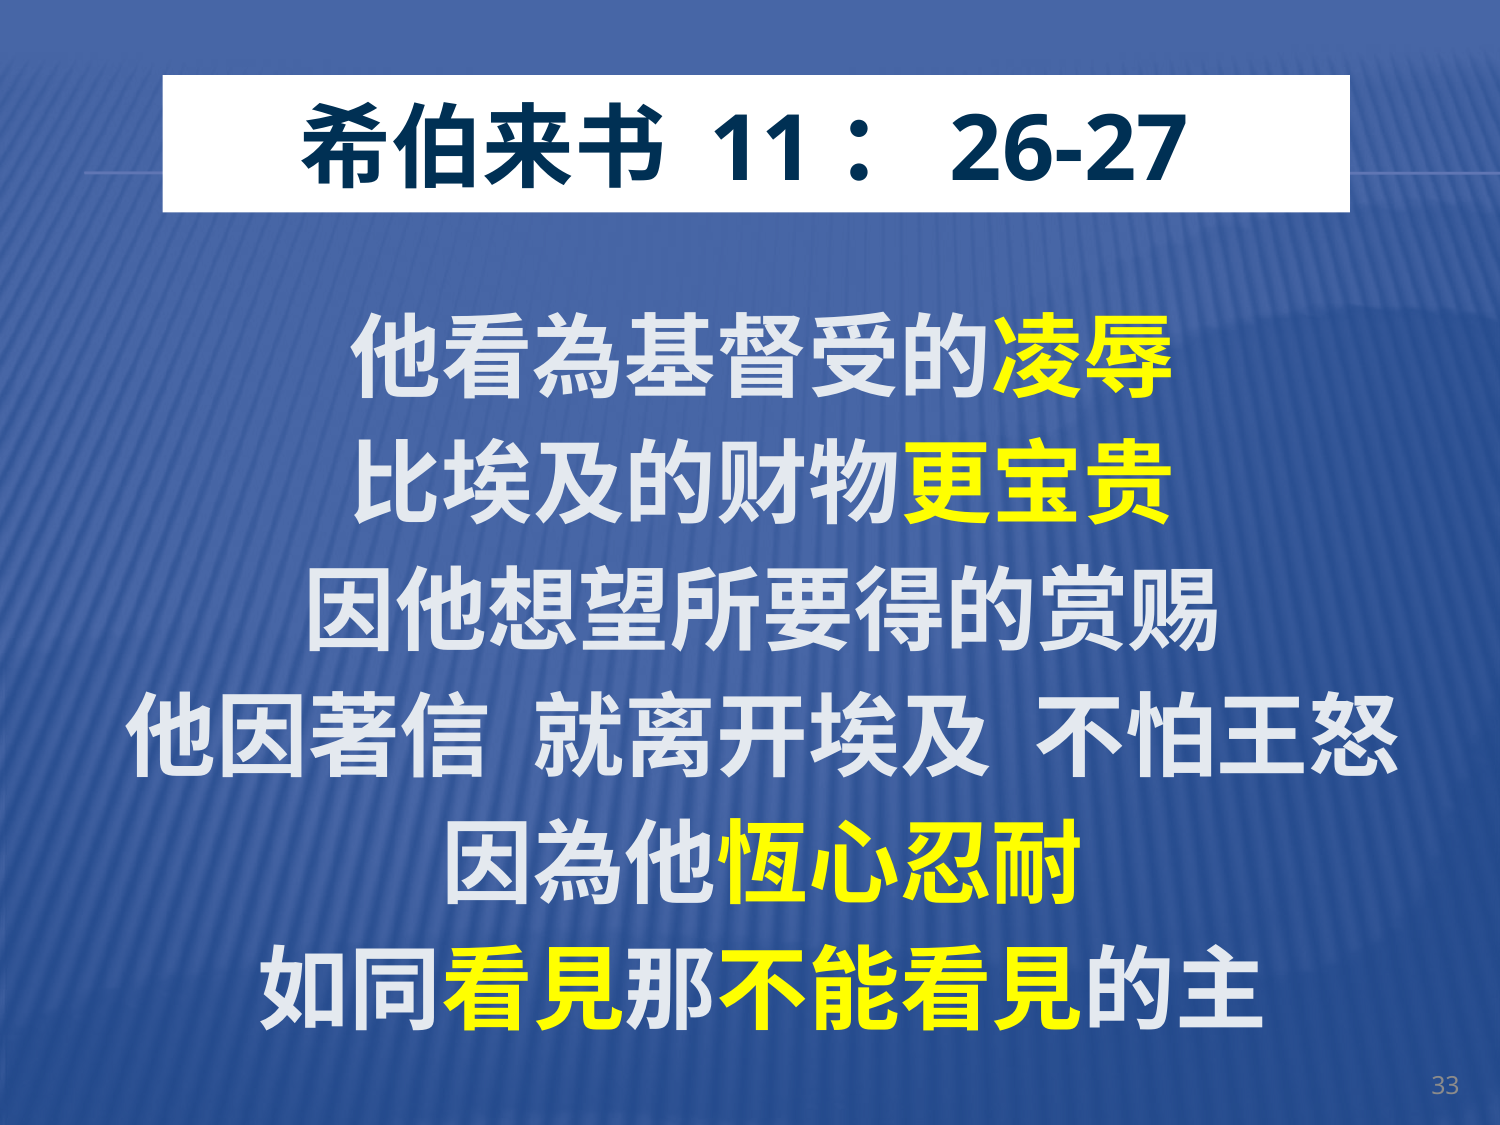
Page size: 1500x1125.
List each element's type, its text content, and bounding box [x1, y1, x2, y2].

list 他看為基督受的凌辱 比埃及的财物更宝贵 因他想望所要得的赏赐 他因著信 就离开埃及 不怕王怒 因為他恆心忍耐 如同看見那不能看見的主 [50, 275, 1475, 1075]
slide_number 33 [1350, 1075, 1475, 1103]
title 希伯来书 11：26-27 [160, 73, 1352, 215]
